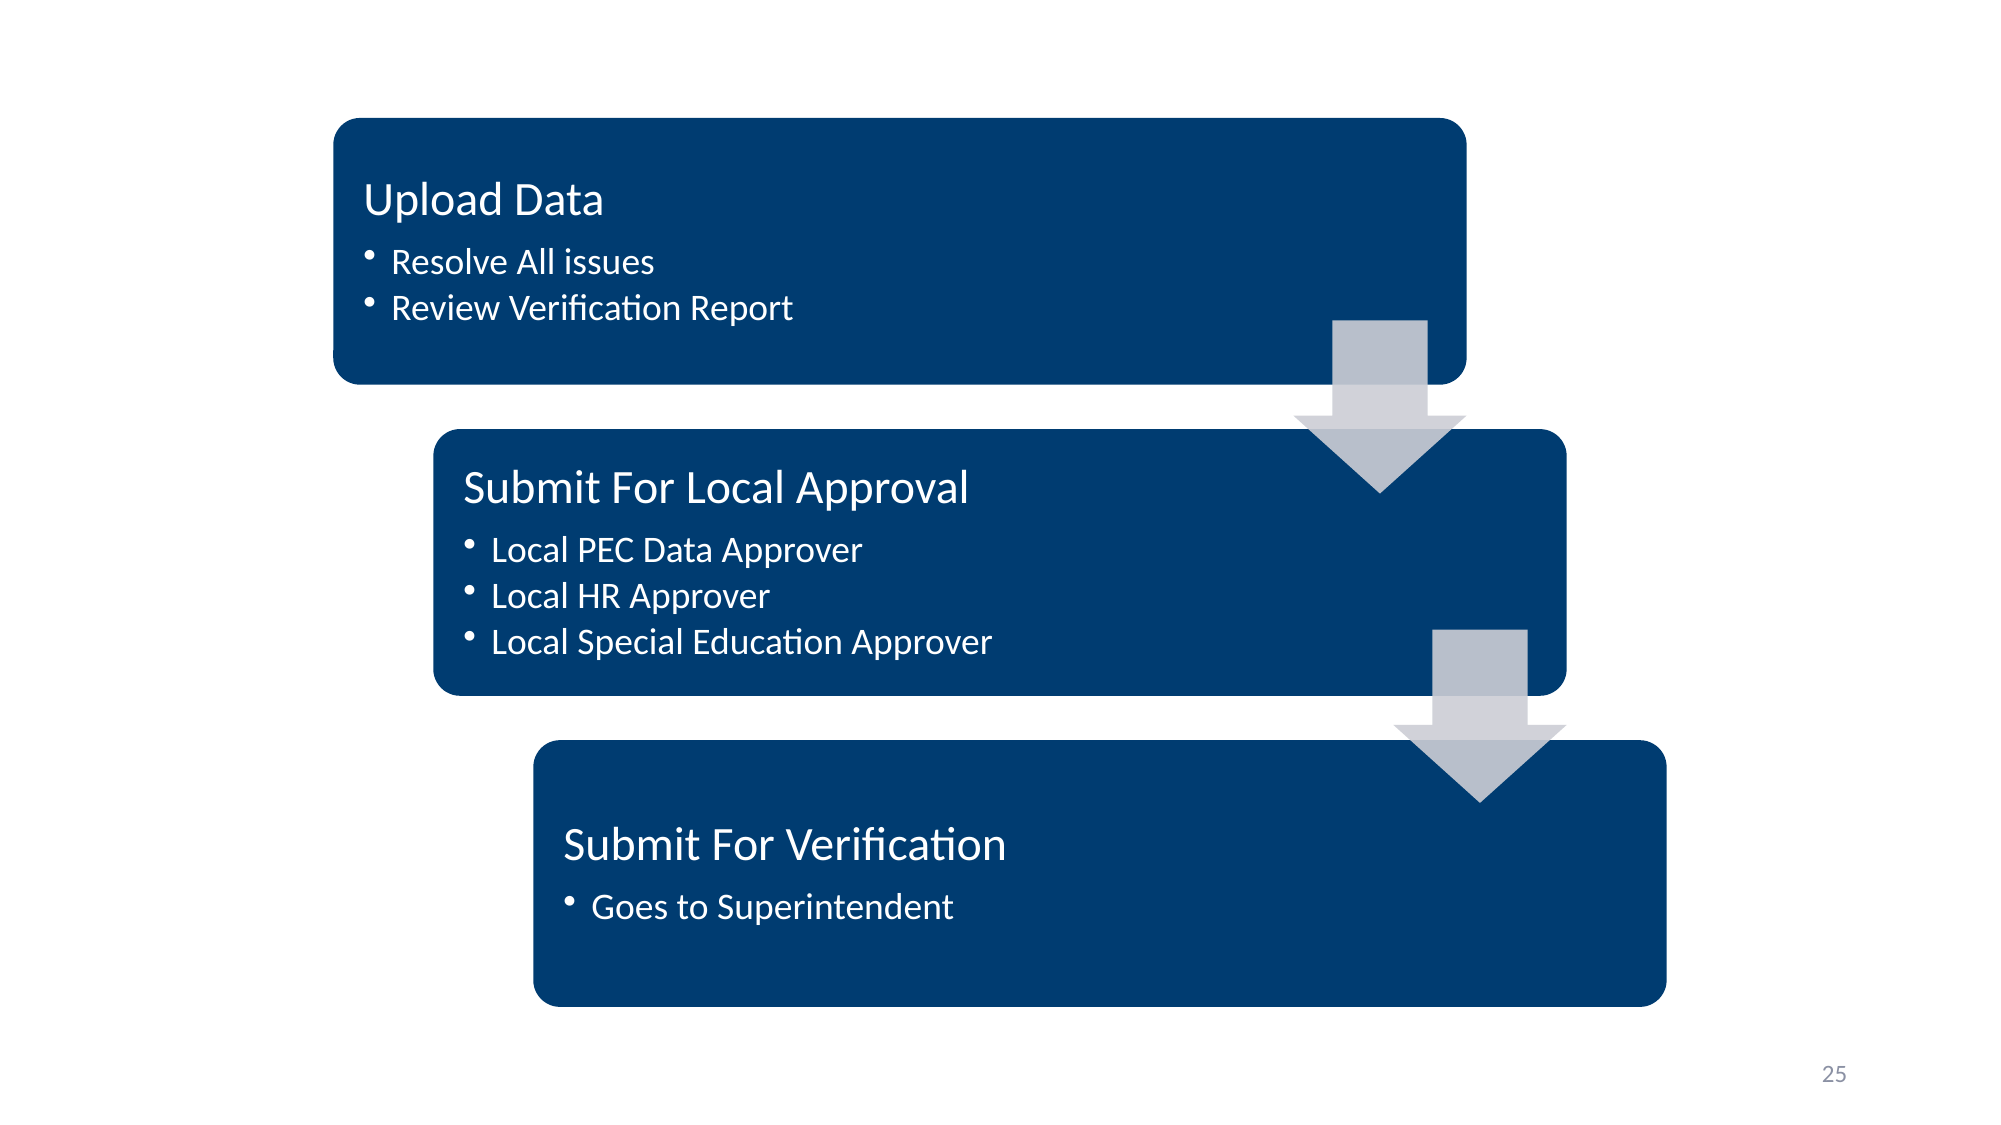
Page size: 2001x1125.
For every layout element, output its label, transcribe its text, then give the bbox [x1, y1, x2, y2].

slide_number 25 [1412, 1042, 1863, 1103]
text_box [333, 117, 1667, 1007]
